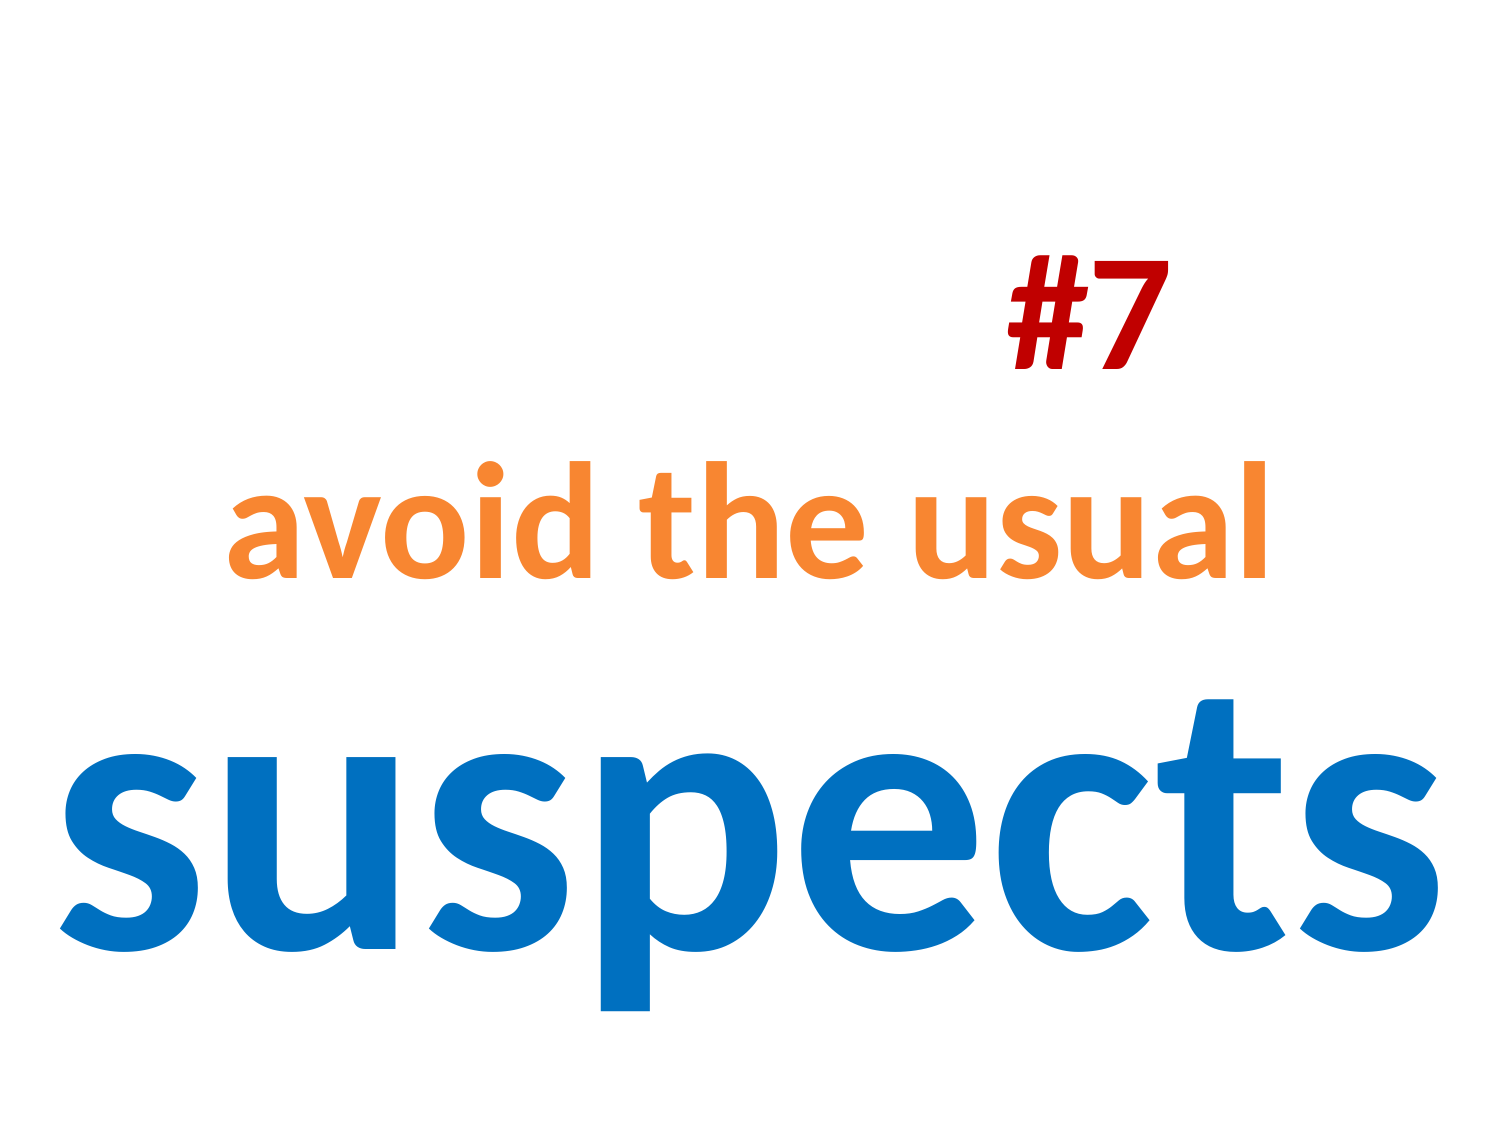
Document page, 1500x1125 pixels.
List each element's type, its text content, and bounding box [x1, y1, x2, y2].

text_box #7 avoid the usual suspects [0, 187, 1500, 1125]
